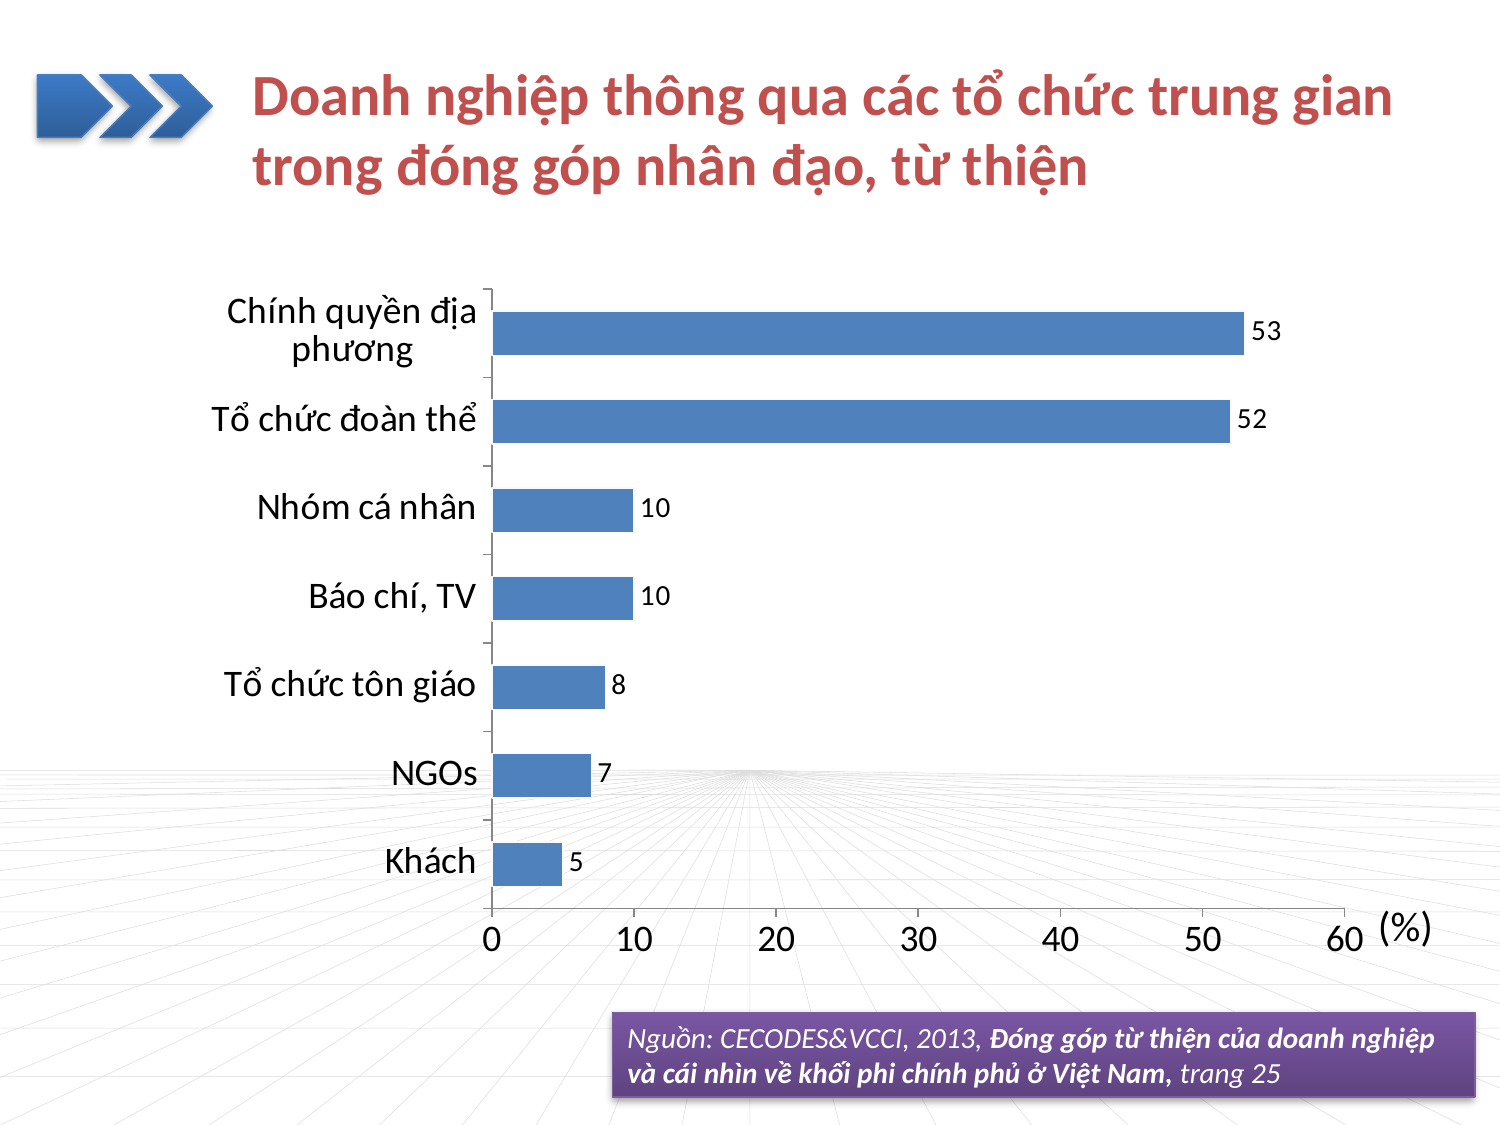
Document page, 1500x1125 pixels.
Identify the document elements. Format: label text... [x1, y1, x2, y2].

chart [187, 274, 1388, 976]
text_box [0, 769, 1500, 1125]
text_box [37, 74, 213, 138]
title Doanh nghiệp thông qua các tổ chức trung gian trong đóng góp nhân đạo, từ thiện [237, 50, 1450, 205]
